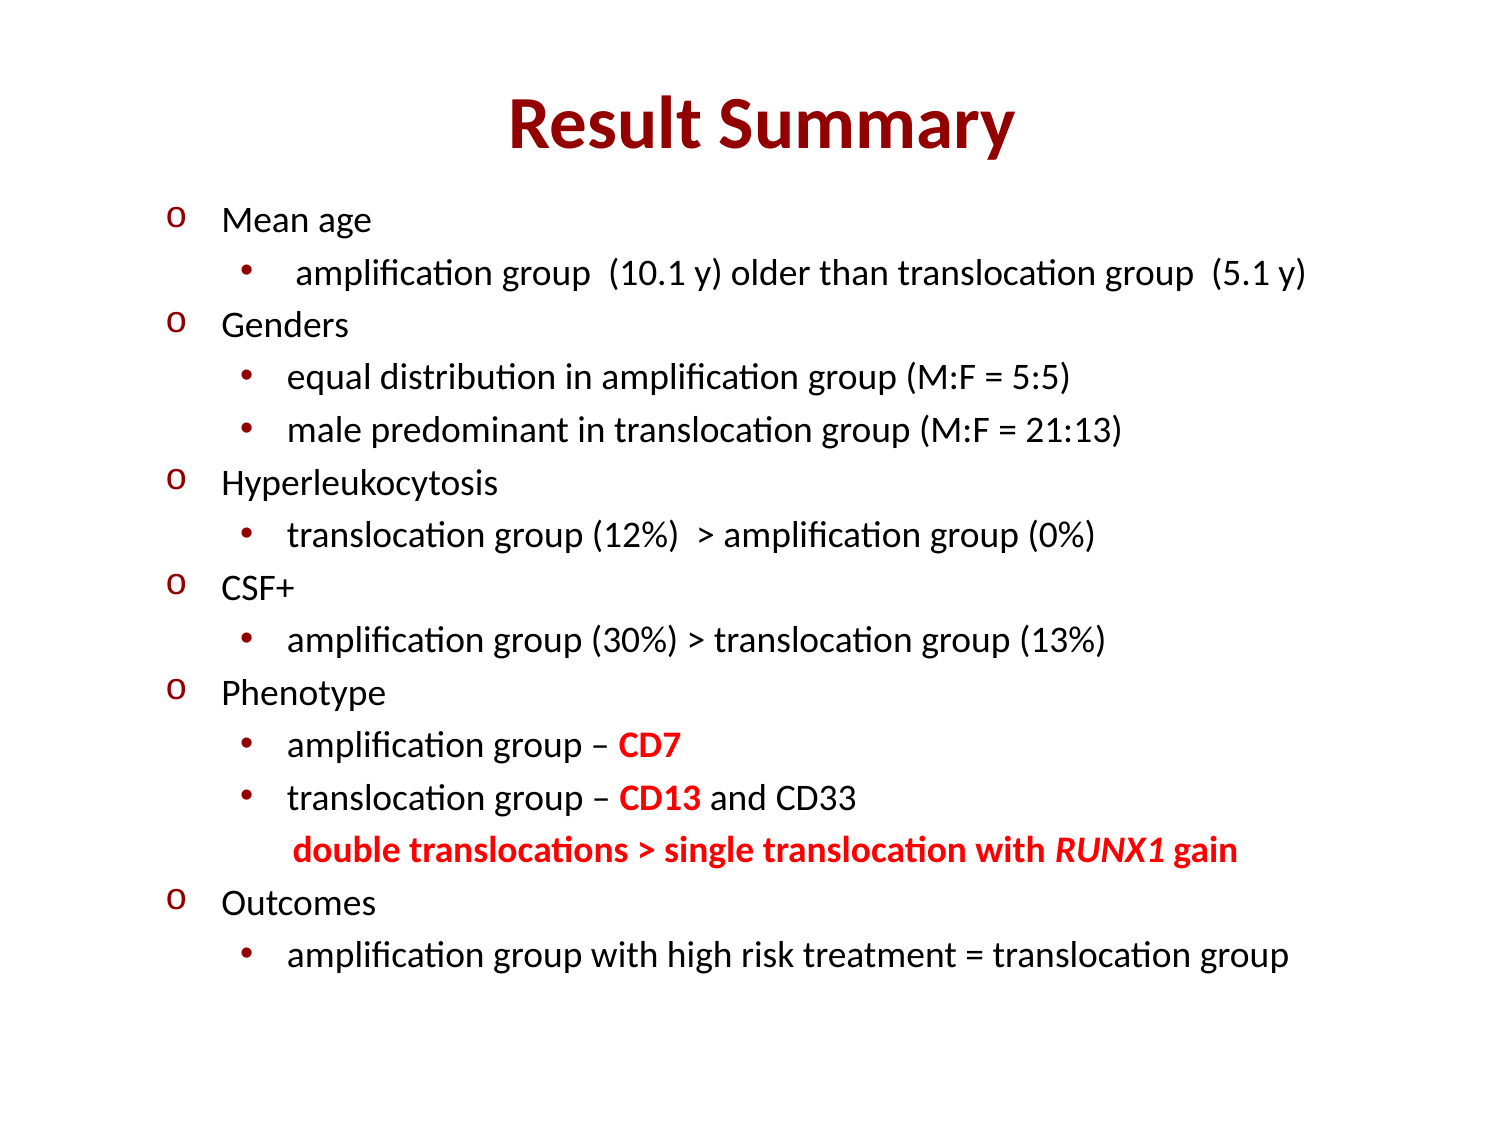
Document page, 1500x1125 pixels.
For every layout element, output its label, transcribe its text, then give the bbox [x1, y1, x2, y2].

title Result Summary [87, 24, 1438, 213]
list Mean age amplification group (10.1 y) older than translocation group (5.1 y) Genders equal distribution in amplification group (M:F = 5:5) male predominant in translocation group (M:F = 21:13) Hyperleukocytosis translocation group (12%) > amplification group (0%) CSF+ amplification group (30%) > translocation group (13%) Phenotype amplification group – CD7 translocation group – CD13 and CD33 double translocations > single translocation with RUNX1 gain Outcomes amplification group with high risk treatment = translocation group [150, 187, 1400, 1038]
